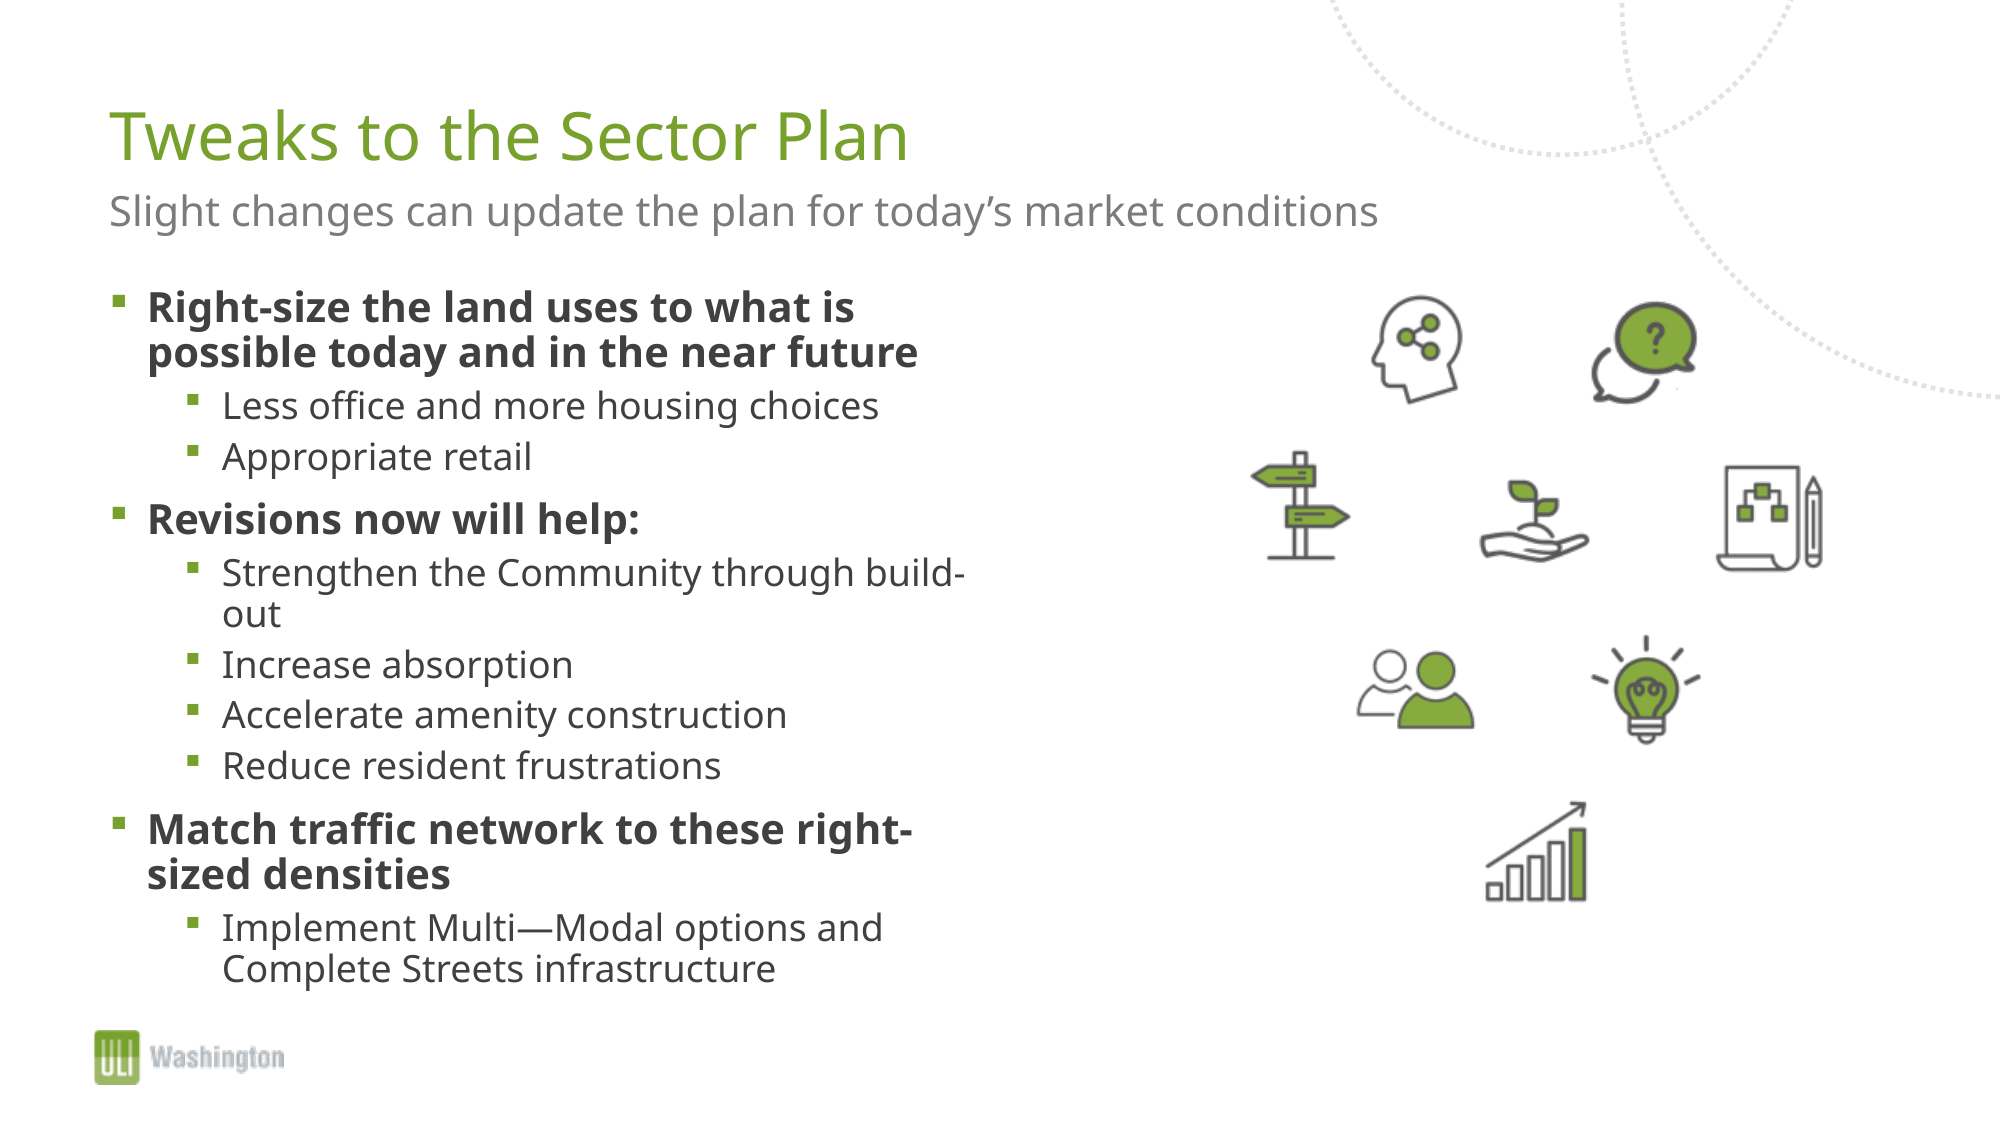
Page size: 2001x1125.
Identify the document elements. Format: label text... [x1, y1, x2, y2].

title Tweaks to the Sector Plan [94, 59, 1906, 182]
picture [1567, 274, 1722, 429]
picture [1696, 438, 1851, 593]
picture [94, 1030, 284, 1085]
list Slight changes can update the plan for today’s market conditions [94, 182, 1906, 279]
picture [1218, 273, 1497, 583]
picture [1461, 620, 1729, 930]
list Right-size the land uses to what is possible today and in the near future Less office and more housing choices Appropriate retail Revisions now will help: Strengthen the Community through build-out Increase absorption Accelerate amenity construction Reduce resident frustrations Match traffic network to these right-sized densities Implement Multi—Modal options and Complete Streets infrastructure [94, 279, 984, 1000]
picture [1335, 451, 1616, 762]
